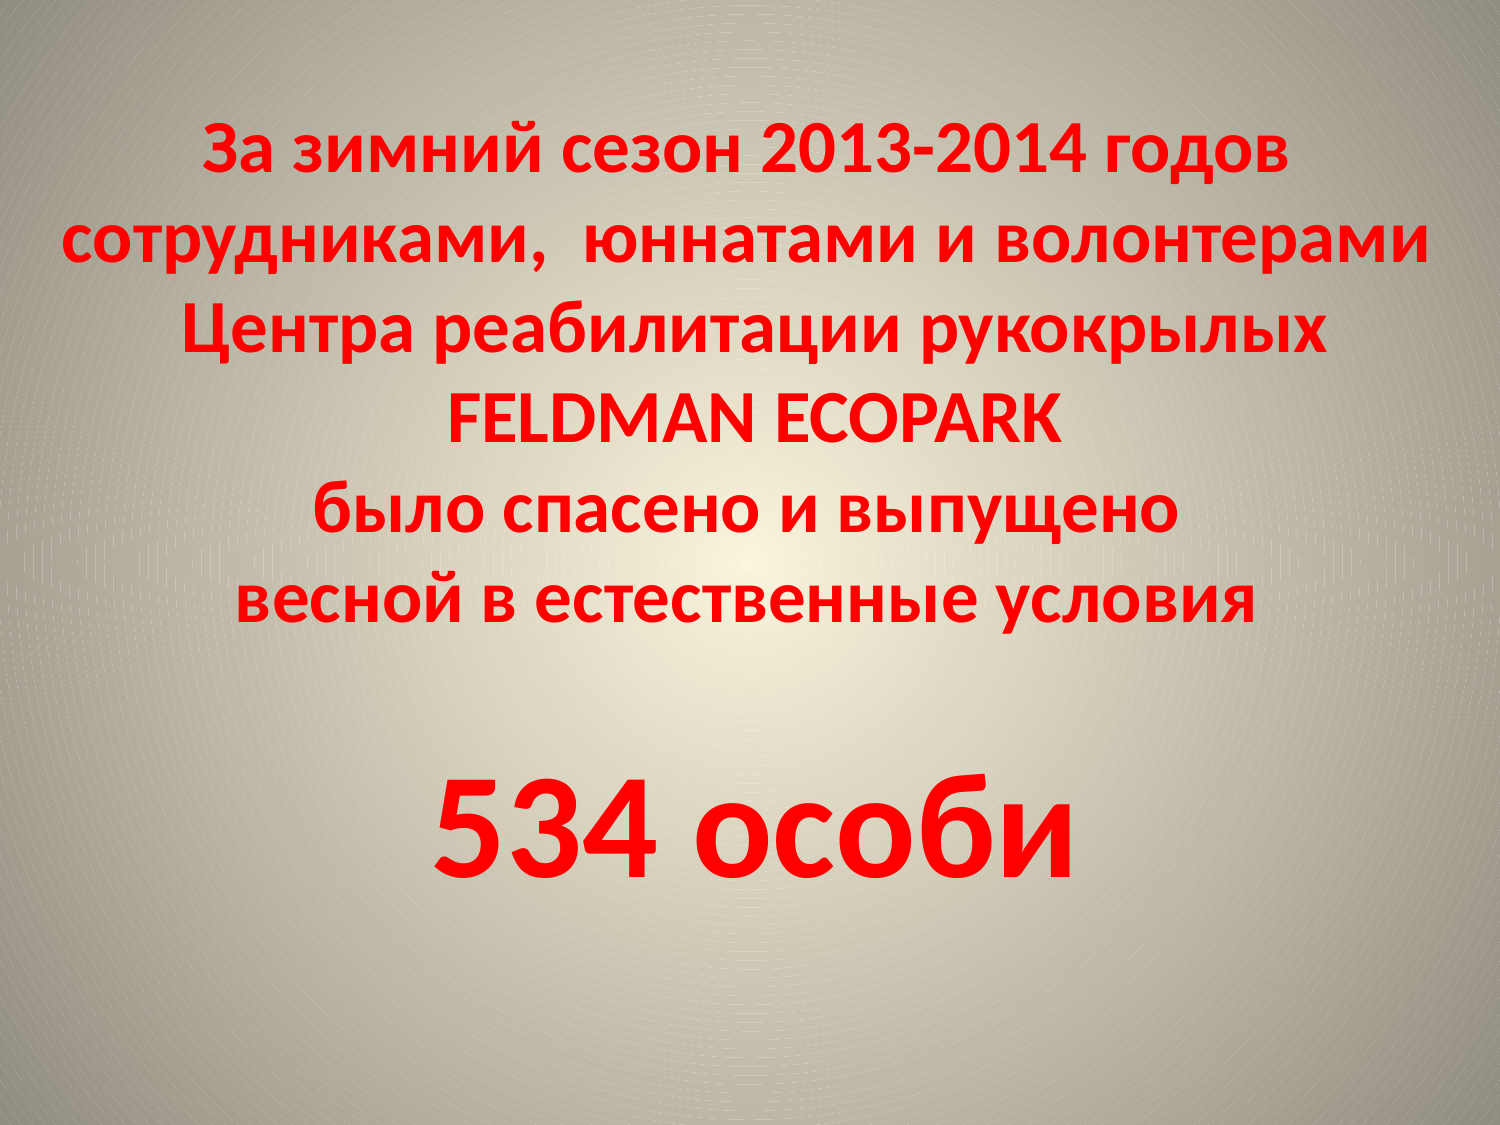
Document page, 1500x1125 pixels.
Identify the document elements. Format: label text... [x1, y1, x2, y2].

text_box За зимний сезон 2013-2014 годов сотрудниками, юннатами и волонтерами Центра реабилитации рукокрылых FELDMAN ECOPARK было спасено и выпущено весной в естественные условия 534 особи [46, 89, 1465, 1095]
